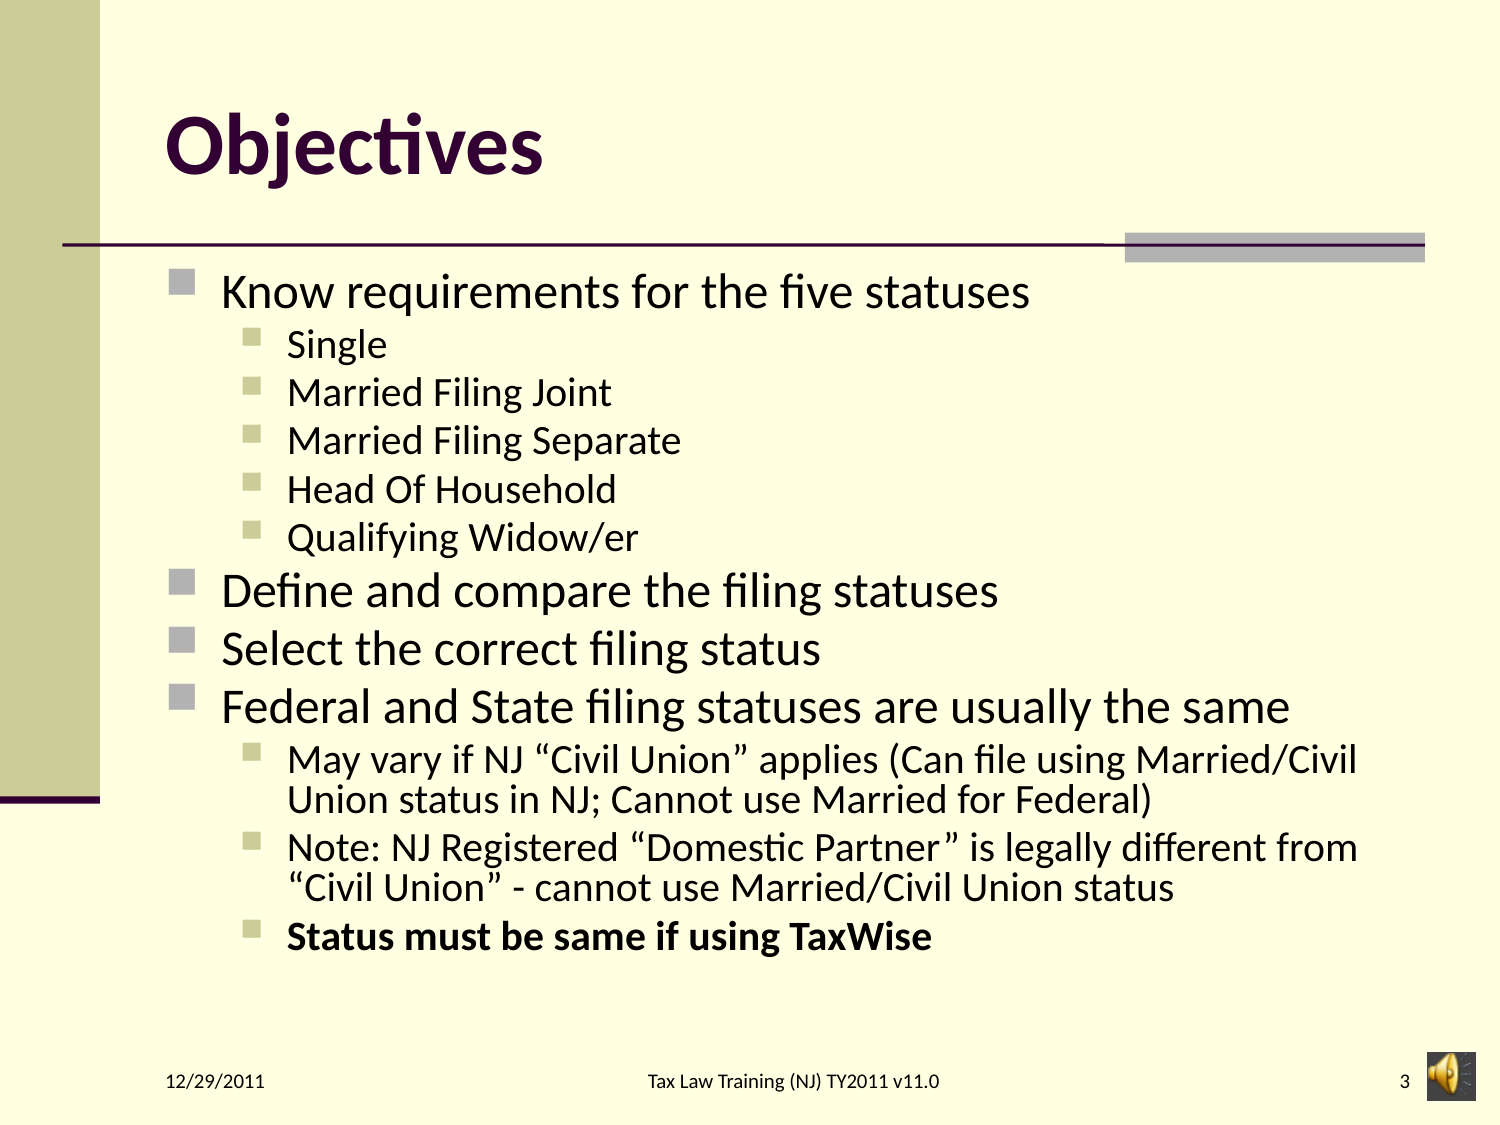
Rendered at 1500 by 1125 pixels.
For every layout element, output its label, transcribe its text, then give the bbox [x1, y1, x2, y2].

slide_number 3 [1112, 1049, 1426, 1101]
picture [1426, 1051, 1477, 1102]
footer Tax Law Training (NJ) TY2011 v11.0 [549, 1049, 1038, 1101]
title Objectives [150, 45, 1425, 234]
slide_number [149, 1050, 476, 1101]
list Know requirements for the five statuses Single Married Filing Joint Married Filing Separate Head Of Household Qualifying Widow/er Define and compare the filing statuses Select the correct filing status Federal and State filing statuses are usually the same May vary if NJ “Civil Union” applies (Can file using Married/Civil Union status in NJ; Cannot use Married for Federal) Note: NJ Registered “Domestic Partner” is legally different from “Civil Union” - cannot use Married/Civil Union status Status must be same if using TaxWise [150, 262, 1425, 1038]
